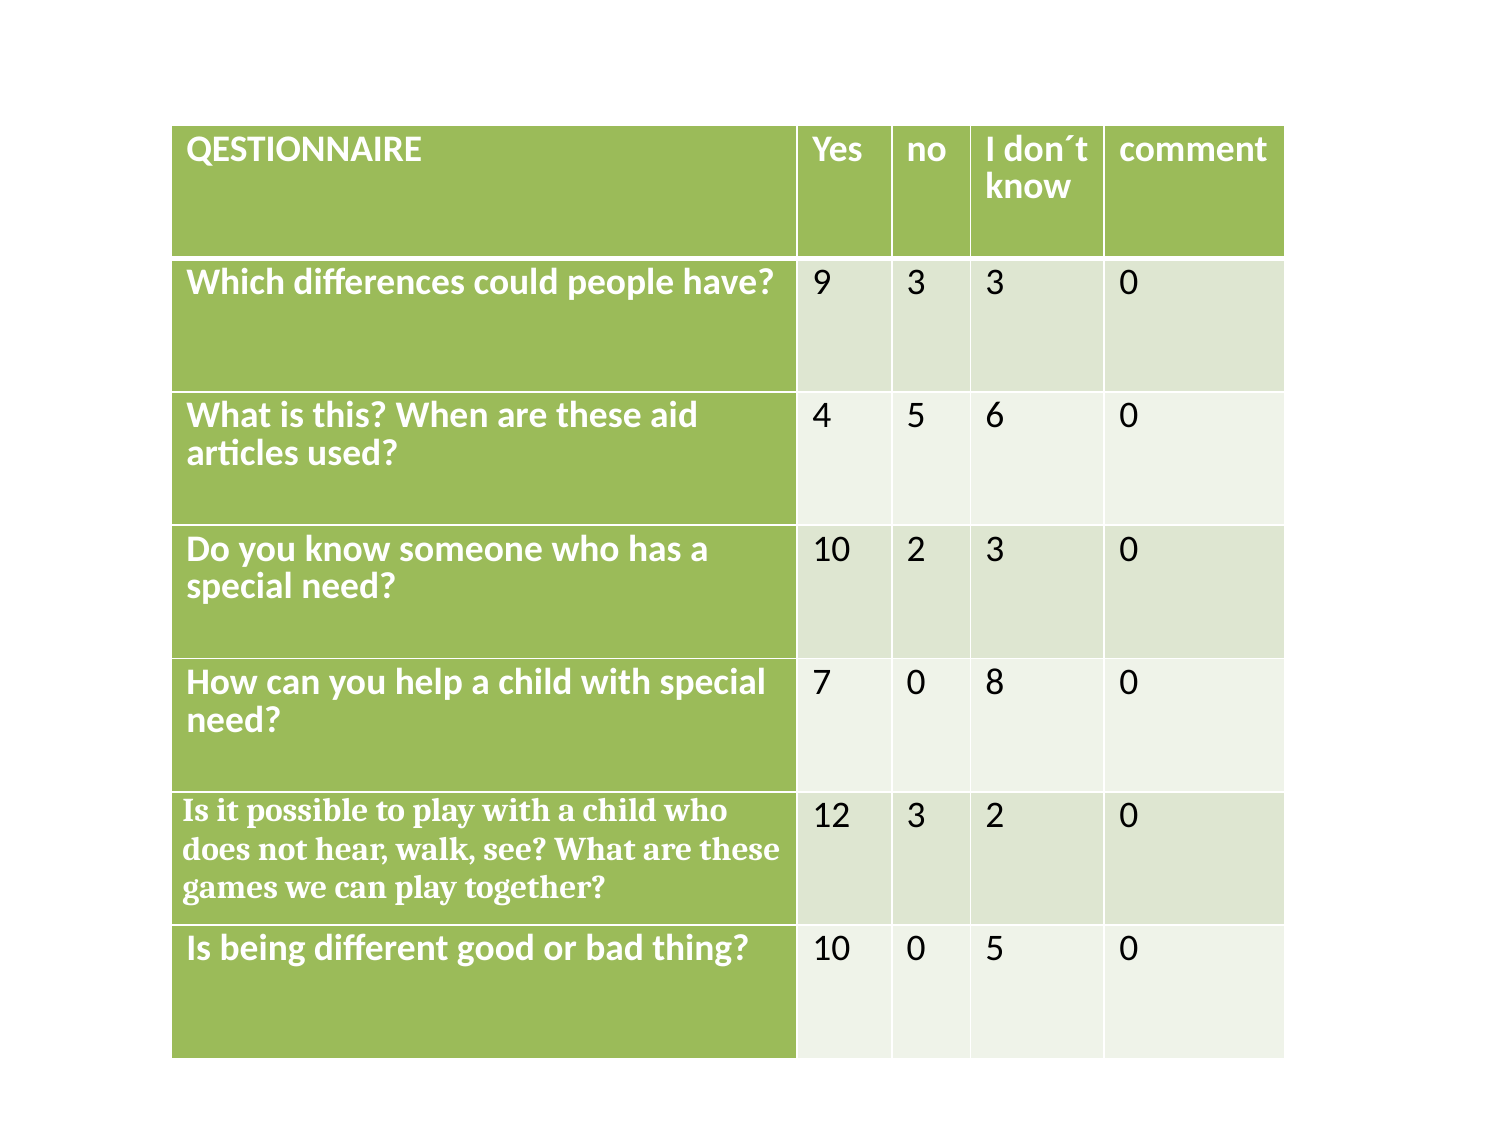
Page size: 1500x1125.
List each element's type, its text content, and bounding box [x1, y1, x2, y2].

table_header no [893, 126, 970, 256]
table_cell Is it possible to play with a child who does not hear, walk, see? What are these games we can play together? [172, 793, 796, 924]
table_cell 3 [893, 793, 970, 924]
table_cell How can you help a child with special need? [172, 659, 796, 791]
table_cell 3 [971, 261, 1103, 391]
table_cell Is being different good or bad thing? [172, 926, 796, 1058]
table_cell 0 [1105, 659, 1284, 791]
table_cell 2 [971, 793, 1103, 924]
table_cell 0 [1105, 526, 1284, 658]
table_cell 7 [798, 659, 891, 791]
table_header QESTIONNAIRE [172, 126, 796, 256]
table_cell 3 [893, 261, 970, 391]
table_cell 0 [893, 659, 970, 791]
table_cell 9 [798, 261, 891, 391]
table_cell 0 [1105, 793, 1284, 924]
table_header Yes [798, 126, 891, 256]
table_cell 5 [971, 926, 1103, 1058]
table_header comment [1105, 126, 1284, 256]
table_cell 8 [971, 659, 1103, 791]
table_cell Which differences could people have? [172, 261, 796, 391]
table_cell 5 [893, 393, 970, 524]
table_cell 3 [971, 526, 1103, 658]
table_cell 0 [1105, 261, 1284, 391]
table_cell What is this? When are these aid articles used? [172, 393, 796, 524]
table_cell 0 [1105, 926, 1284, 1058]
table_cell 0 [1105, 393, 1284, 524]
table_cell 6 [971, 393, 1103, 524]
table_cell 12 [798, 793, 891, 924]
table_cell 10 [798, 526, 891, 658]
table_cell 0 [893, 926, 970, 1058]
table_header I don´t know [971, 126, 1103, 256]
table_cell Do you know someone who has a special need? [172, 526, 796, 658]
table_cell 10 [798, 926, 891, 1058]
table_cell 4 [798, 393, 891, 524]
table_cell 2 [893, 526, 970, 658]
